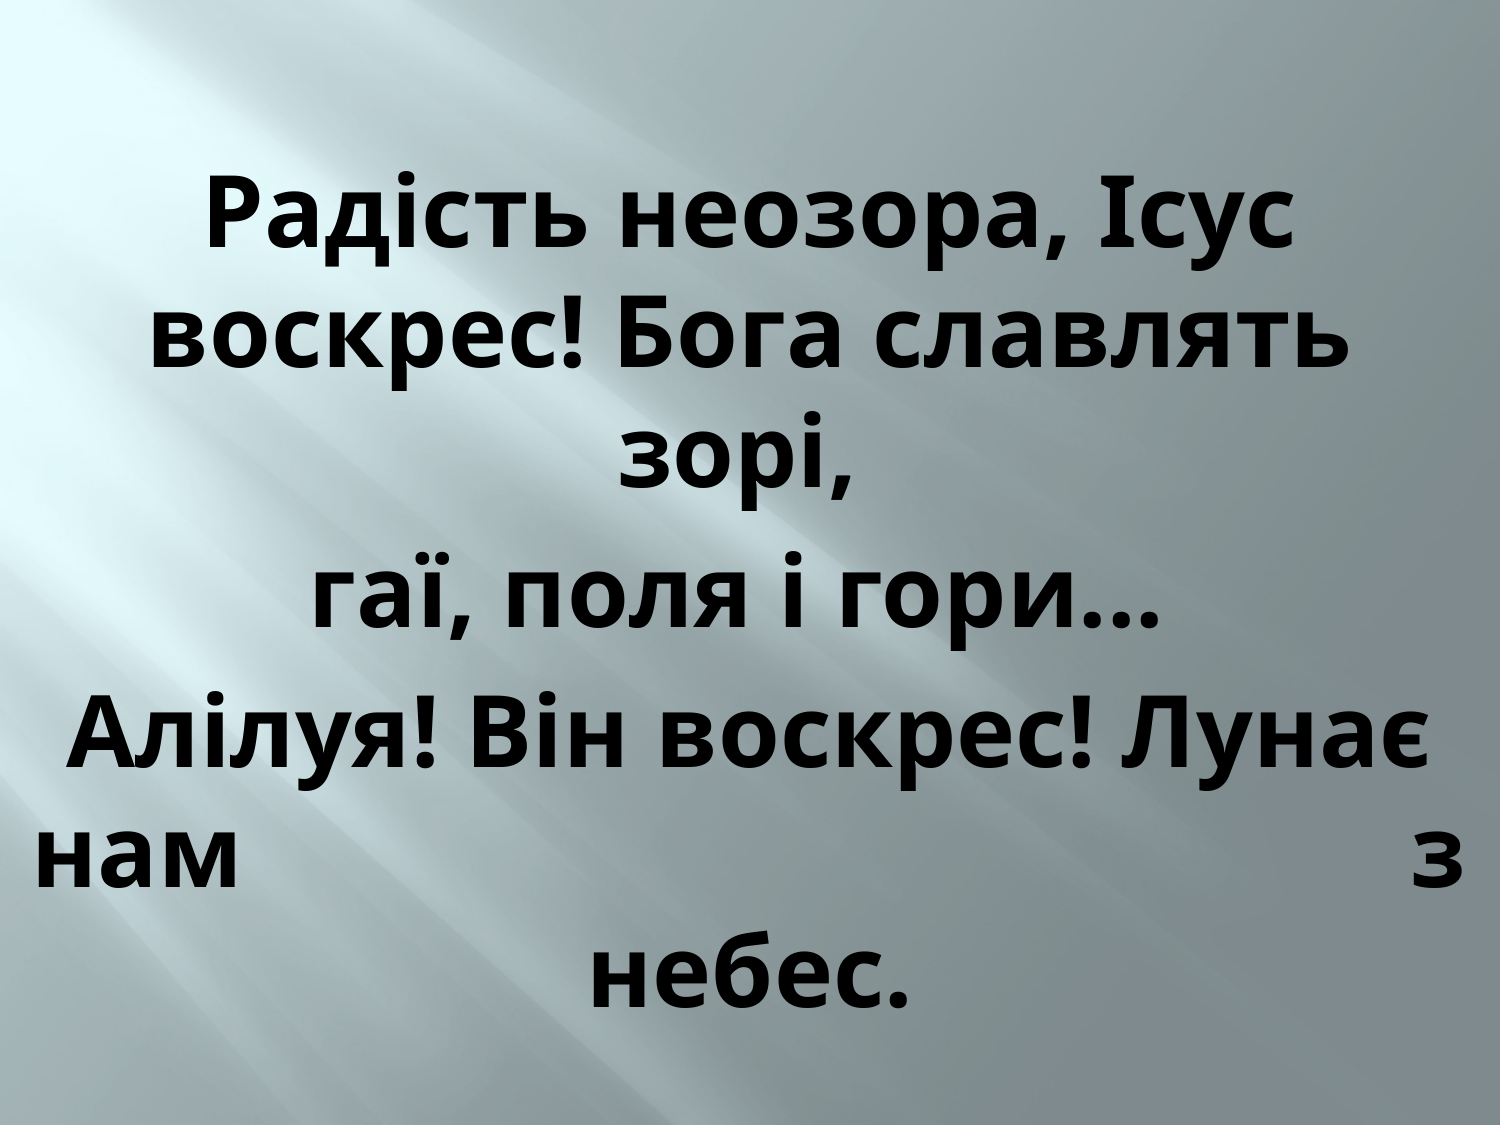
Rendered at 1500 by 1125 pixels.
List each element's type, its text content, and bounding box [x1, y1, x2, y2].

list Радість неозора, Ісус воскрес! Бога славлять зорі, гаї, поля і гори... Алілуя! Він воскрес! Лунає нам з небес. [0, 0, 1500, 1125]
